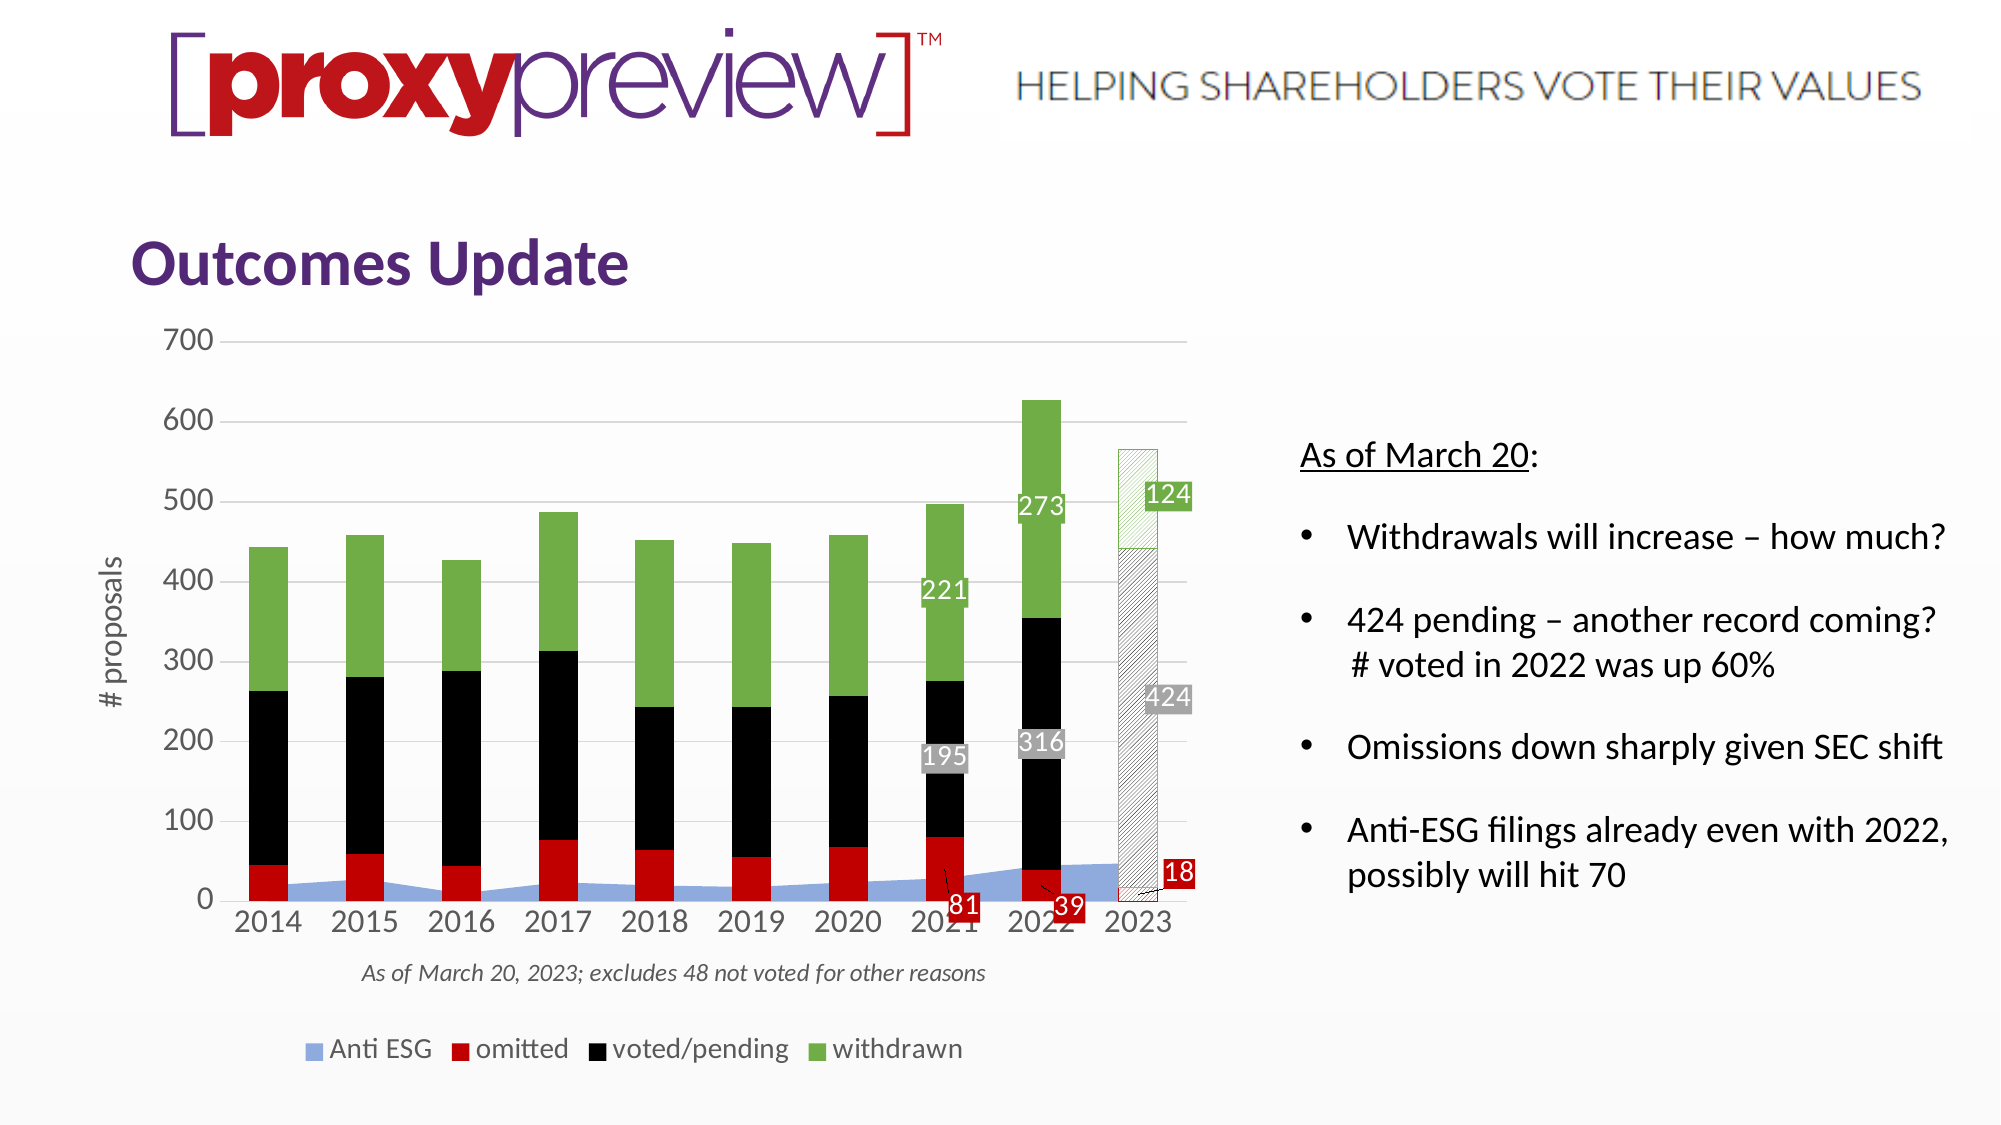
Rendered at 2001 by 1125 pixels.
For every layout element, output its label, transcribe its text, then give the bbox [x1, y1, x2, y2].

text_box Outcomes Update [116, 220, 1467, 337]
text_box As of March 20: Withdrawals will increase – how much? 424 pending – another record coming? # voted in 2022 was up 60% Omissions down sharply given SEC shift Anti-ESG filings already even with 2022, possibly will hit 70 [1285, 422, 1988, 902]
picture [999, 56, 1971, 141]
chart [59, 310, 1210, 1073]
picture [171, 28, 941, 137]
